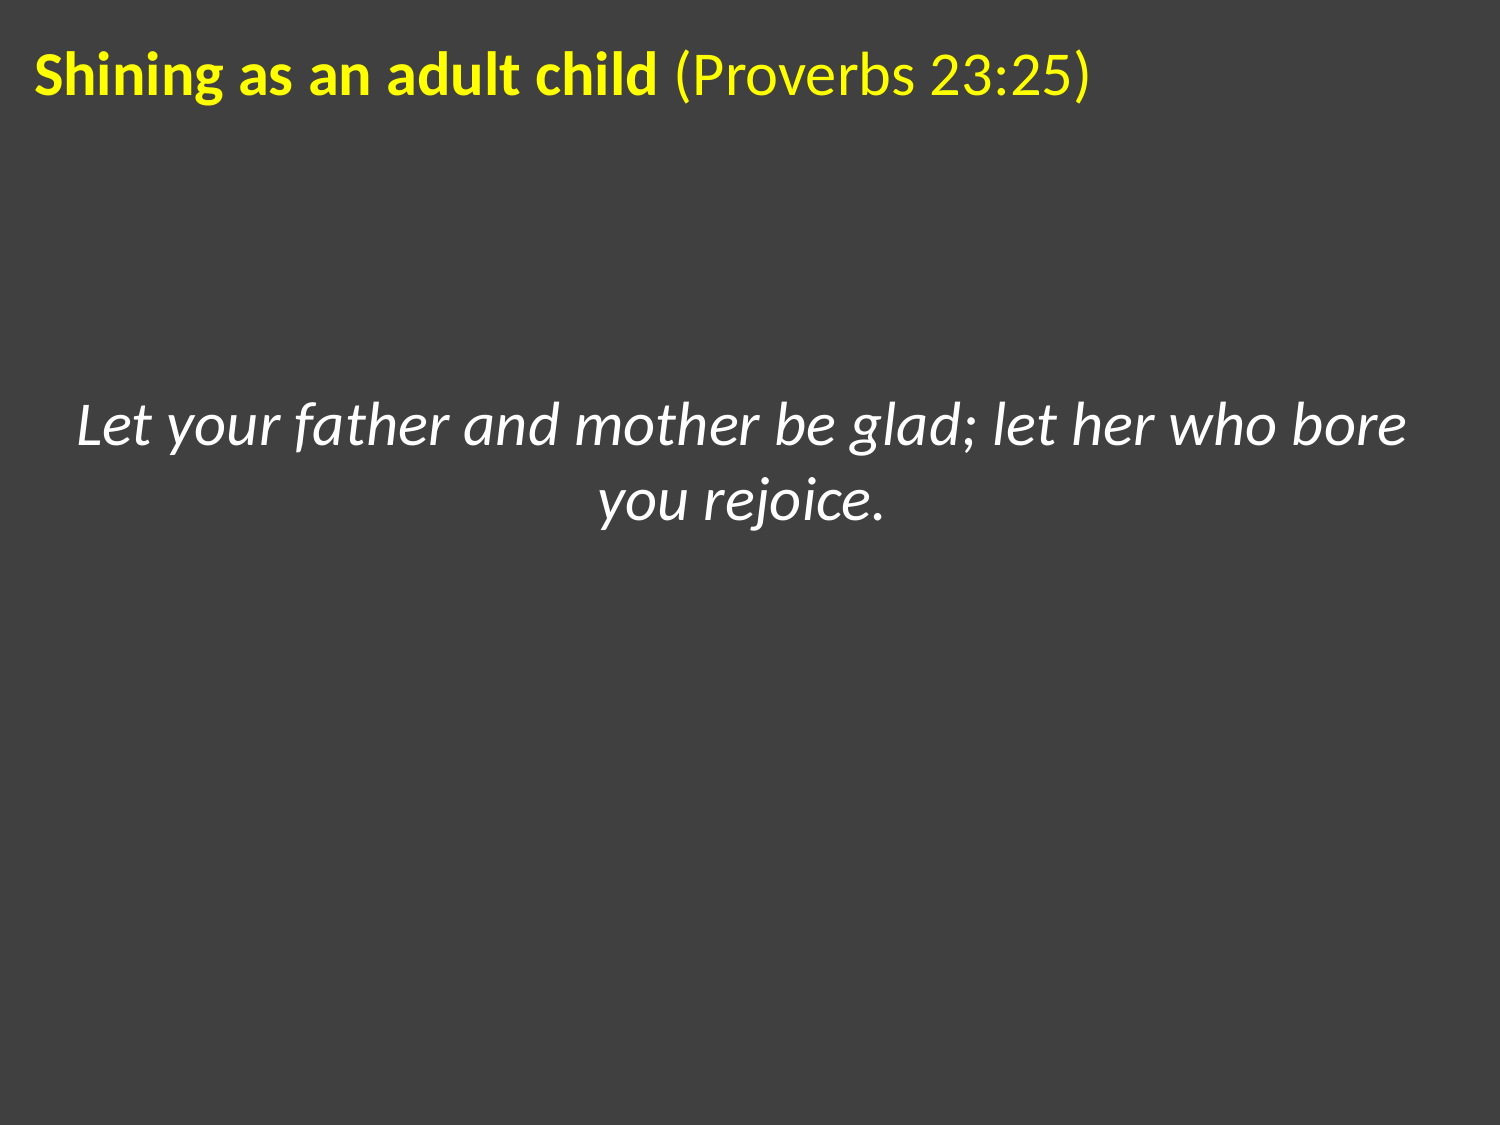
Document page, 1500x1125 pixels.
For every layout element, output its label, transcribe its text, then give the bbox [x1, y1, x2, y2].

text_box Shining as an adult child (Proverbs 23:25) Let your father and mother be glad; let her who bore you rejoice. [19, 25, 1466, 541]
